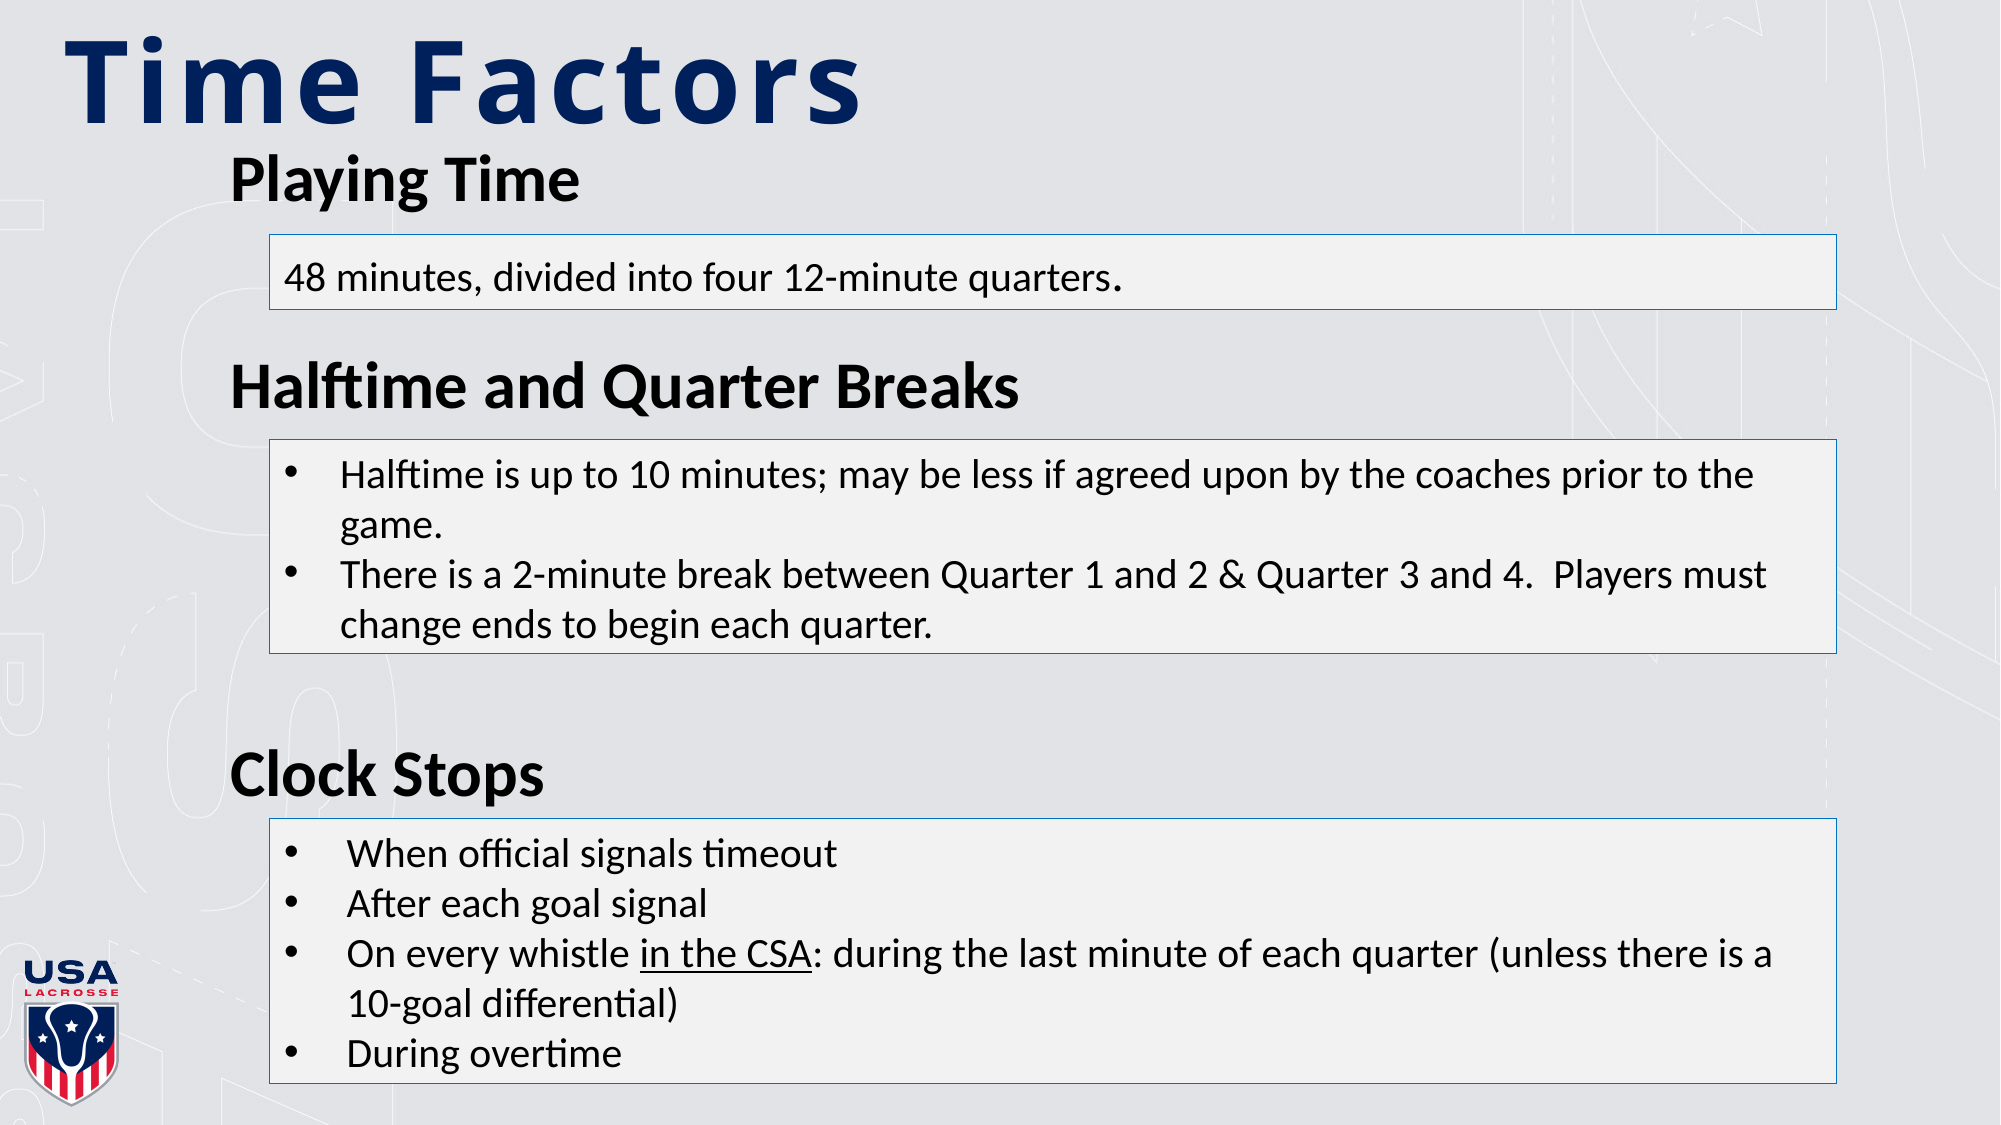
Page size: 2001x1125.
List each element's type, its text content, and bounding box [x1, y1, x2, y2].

text_box Playing Time [215, 142, 912, 223]
text_box Clock Stops [215, 722, 683, 818]
title Time Factors [48, 17, 1774, 142]
text_box When official signals timeout After each goal signal On every whistle in the CSA: during the last minute of each quarter (unless there is a 10-goal differential) During overtime [269, 818, 1837, 1084]
text_box Halftime is up to 10 minutes; may be less if agreed upon by the coaches prior to the game. There is a 2-minute break between Quarter 1 and 2 & Quarter 3 and 4. Players must change ends to begin each quarter. [269, 439, 1837, 654]
text_box Halftime and Quarter Breaks [215, 334, 1121, 430]
text_box 48 minutes, divided into four 12-minute quarters. [269, 234, 1837, 310]
picture [0, 0, 2001, 1125]
